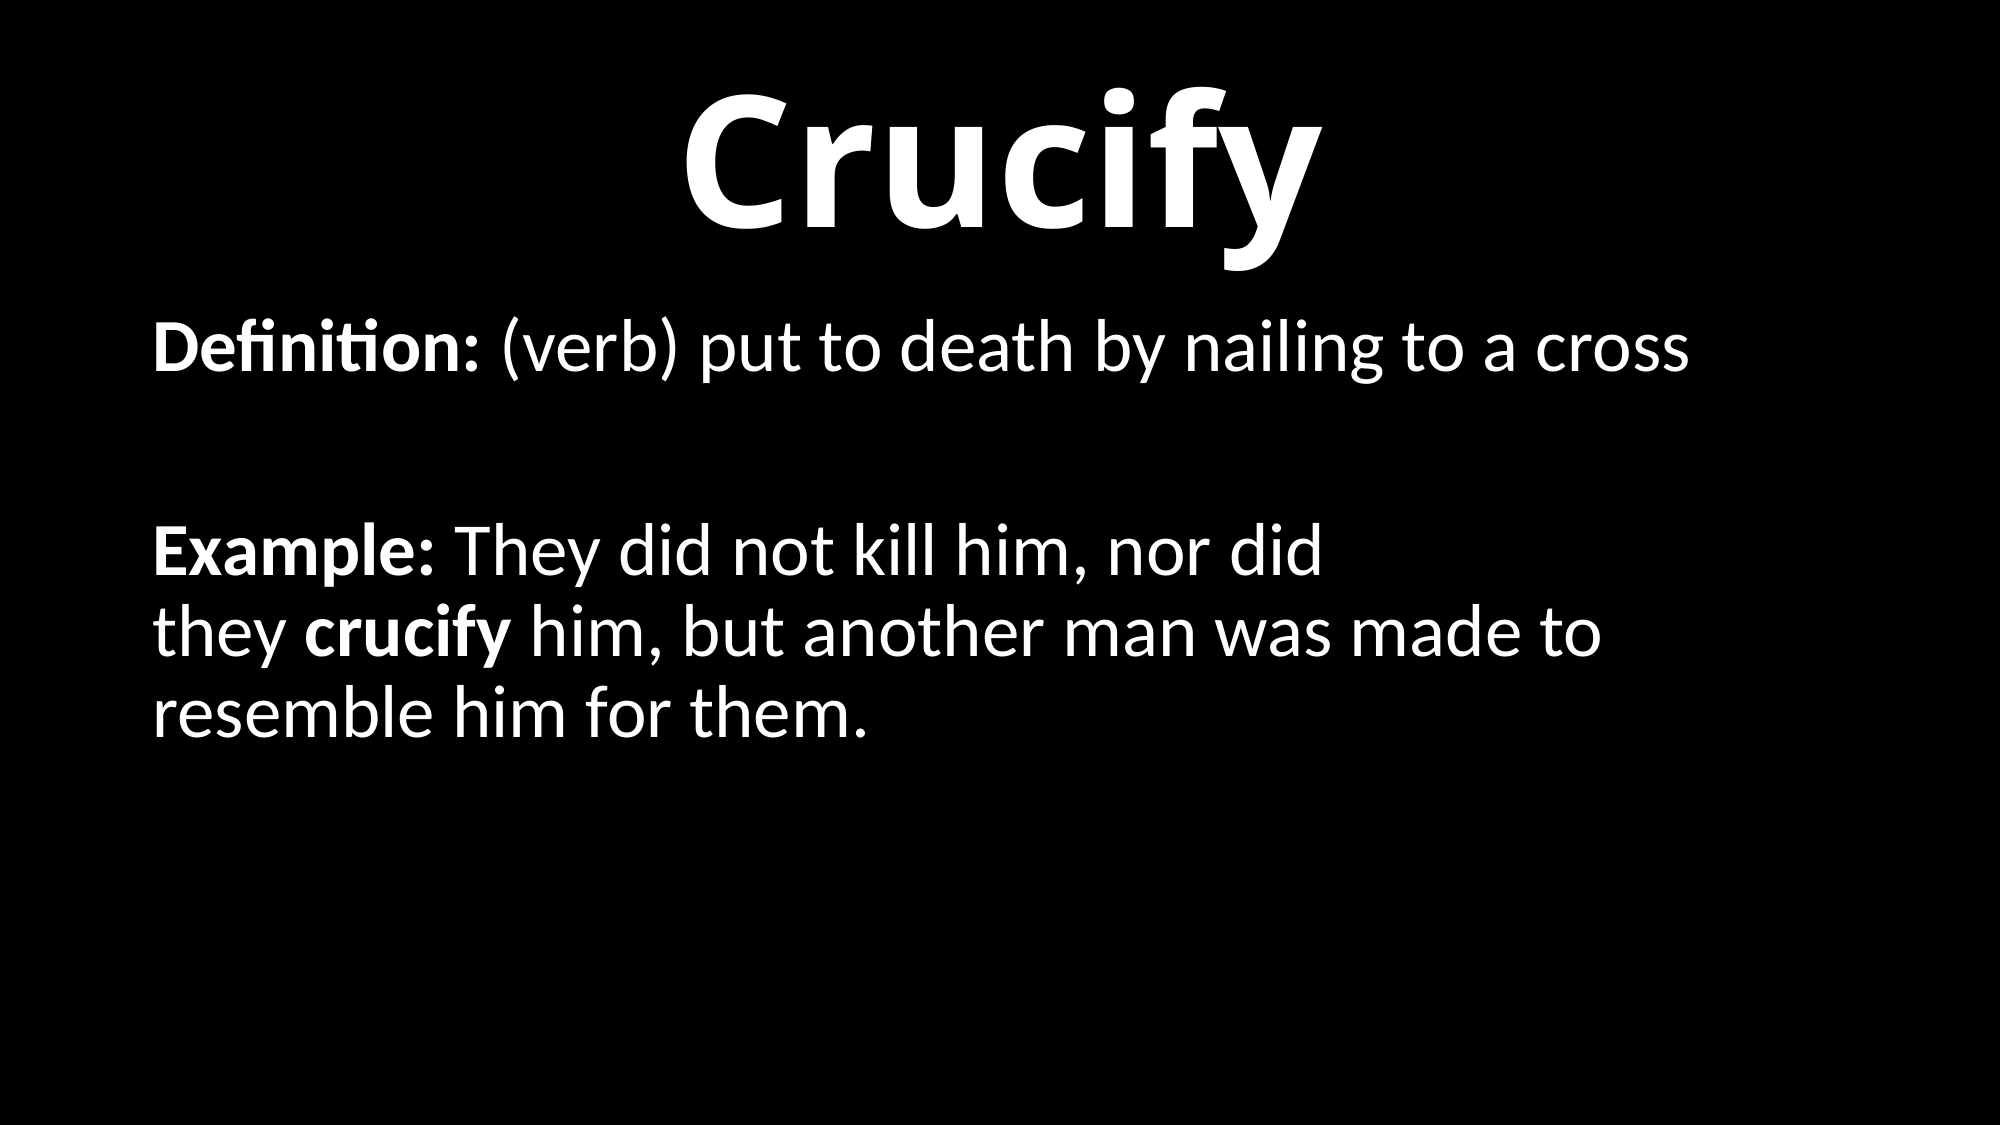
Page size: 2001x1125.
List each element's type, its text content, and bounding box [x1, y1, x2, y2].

title Crucify [137, 59, 1863, 278]
list Definition: (verb) put to death by nailing to a cross Example: They did not kill him, nor did they crucify him, but another man was made to resemble him for them. [137, 299, 1863, 1014]
